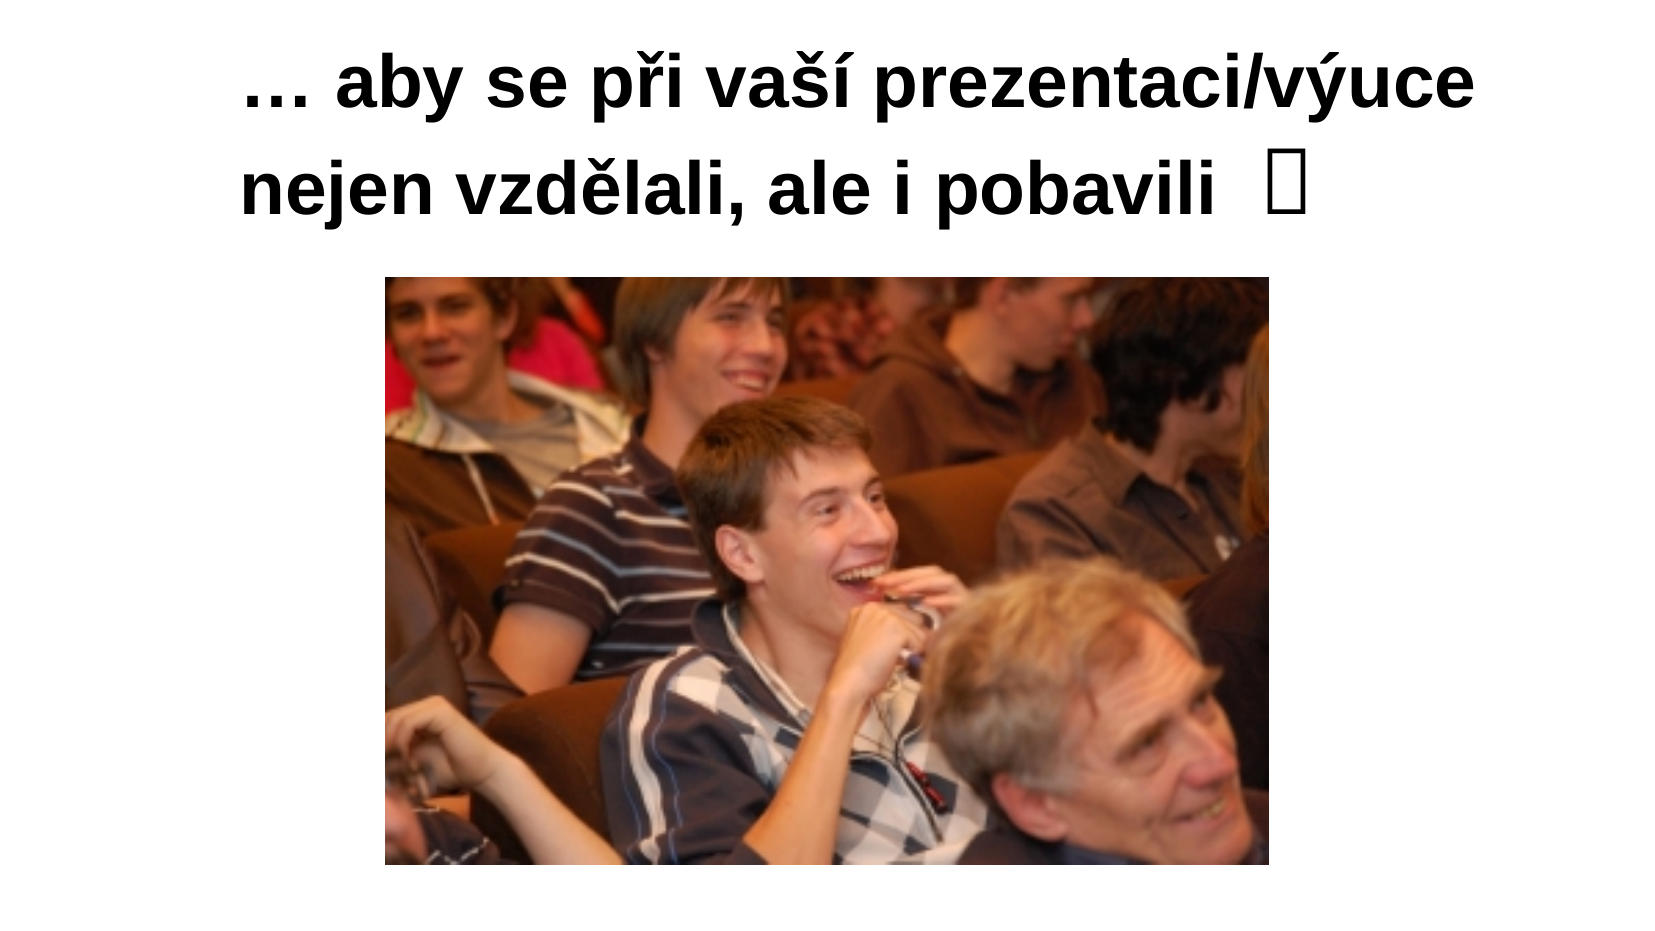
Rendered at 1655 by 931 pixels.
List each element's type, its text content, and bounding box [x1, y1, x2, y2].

text_box … aby se při vaší prezentaci/výuce nejen vzdělali, ale i pobavili  [239, 33, 1490, 234]
picture [385, 277, 1269, 866]
